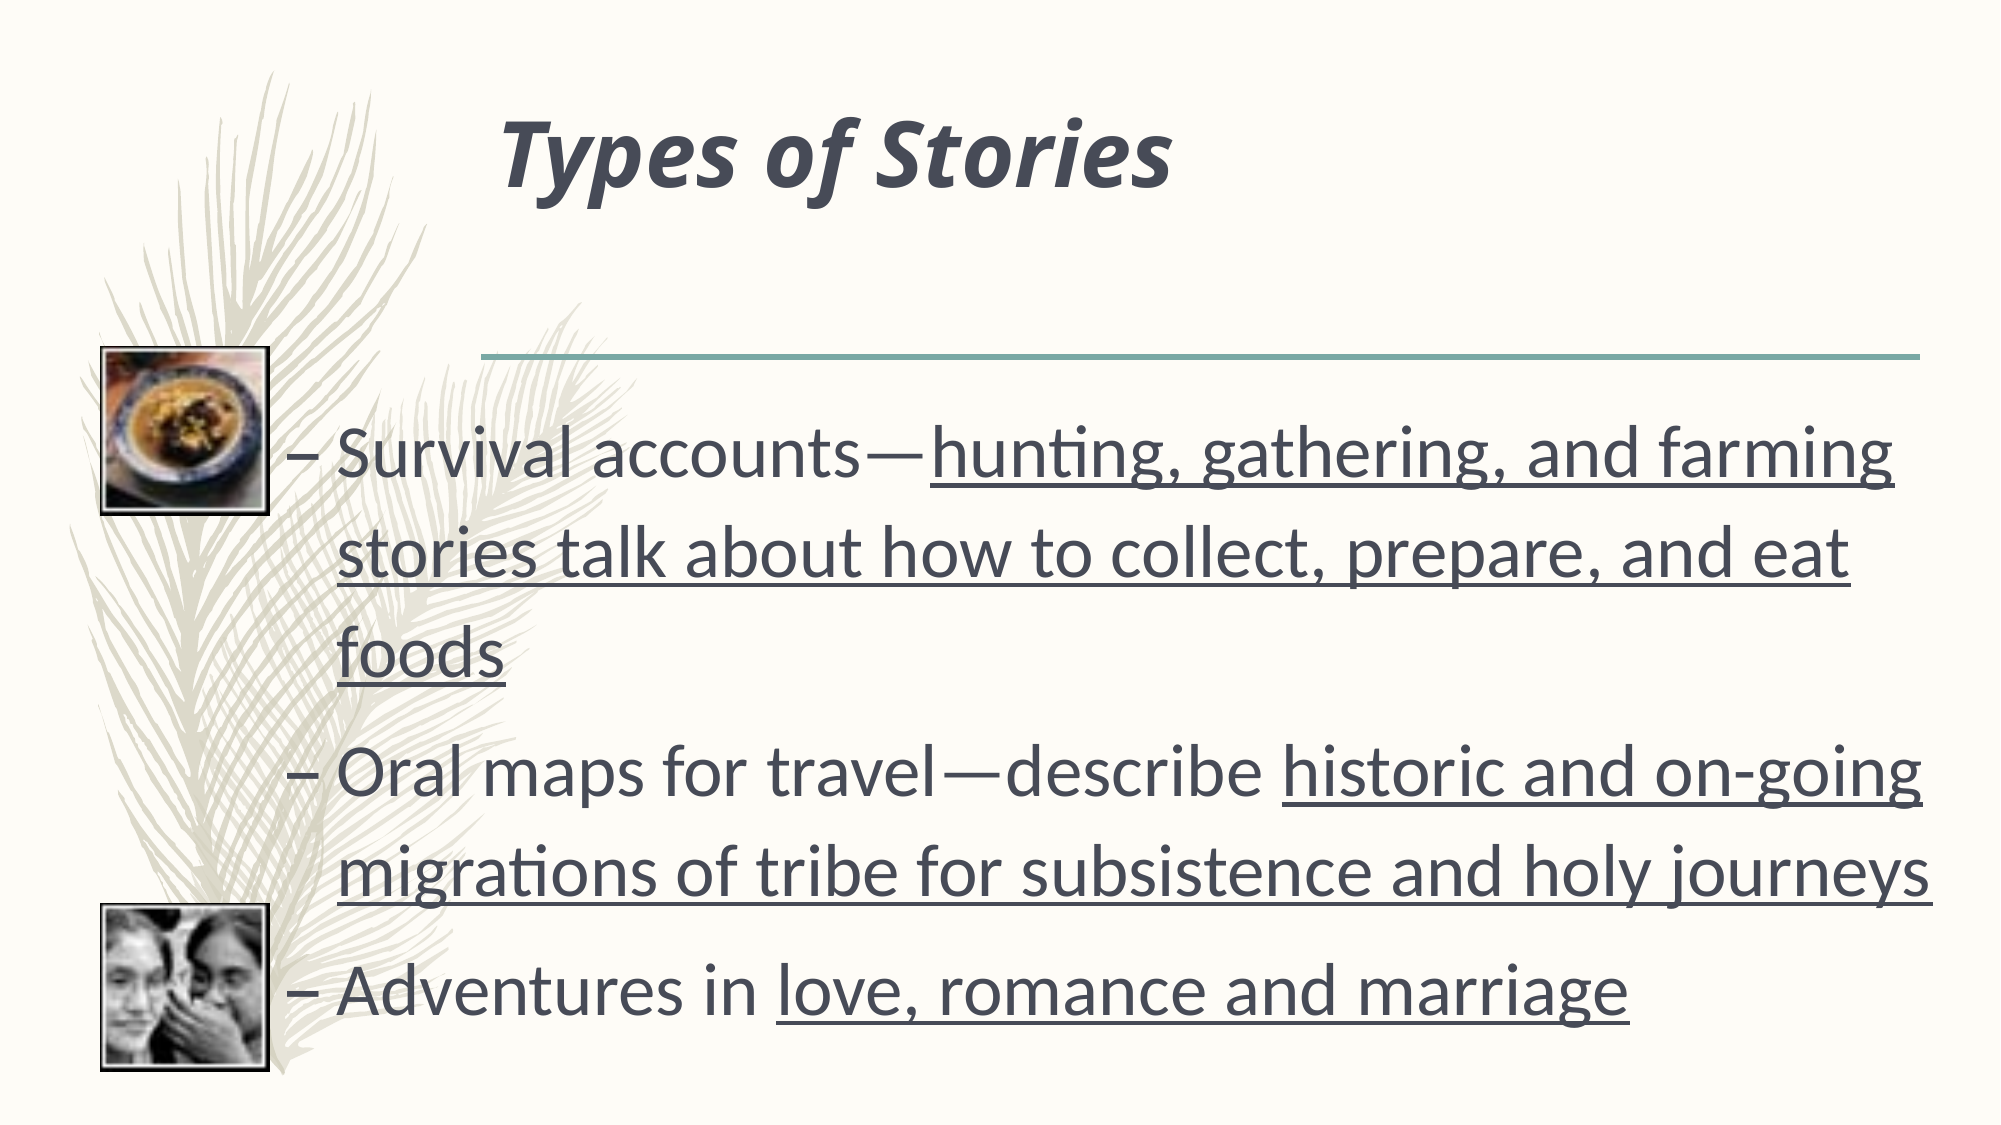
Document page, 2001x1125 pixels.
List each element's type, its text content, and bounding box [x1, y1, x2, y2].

list Survival accounts—hunting, gathering, and farming stories talk about how to collect, prepare, and eat foods Oral maps for travel—describe historic and on-going migrations of tribe for subsistence and holy journeys Adventures in love, romance and marriage [269, 385, 1995, 1100]
picture [100, 902, 270, 1073]
picture [100, 346, 270, 516]
title Types of Stories [481, 93, 1920, 350]
